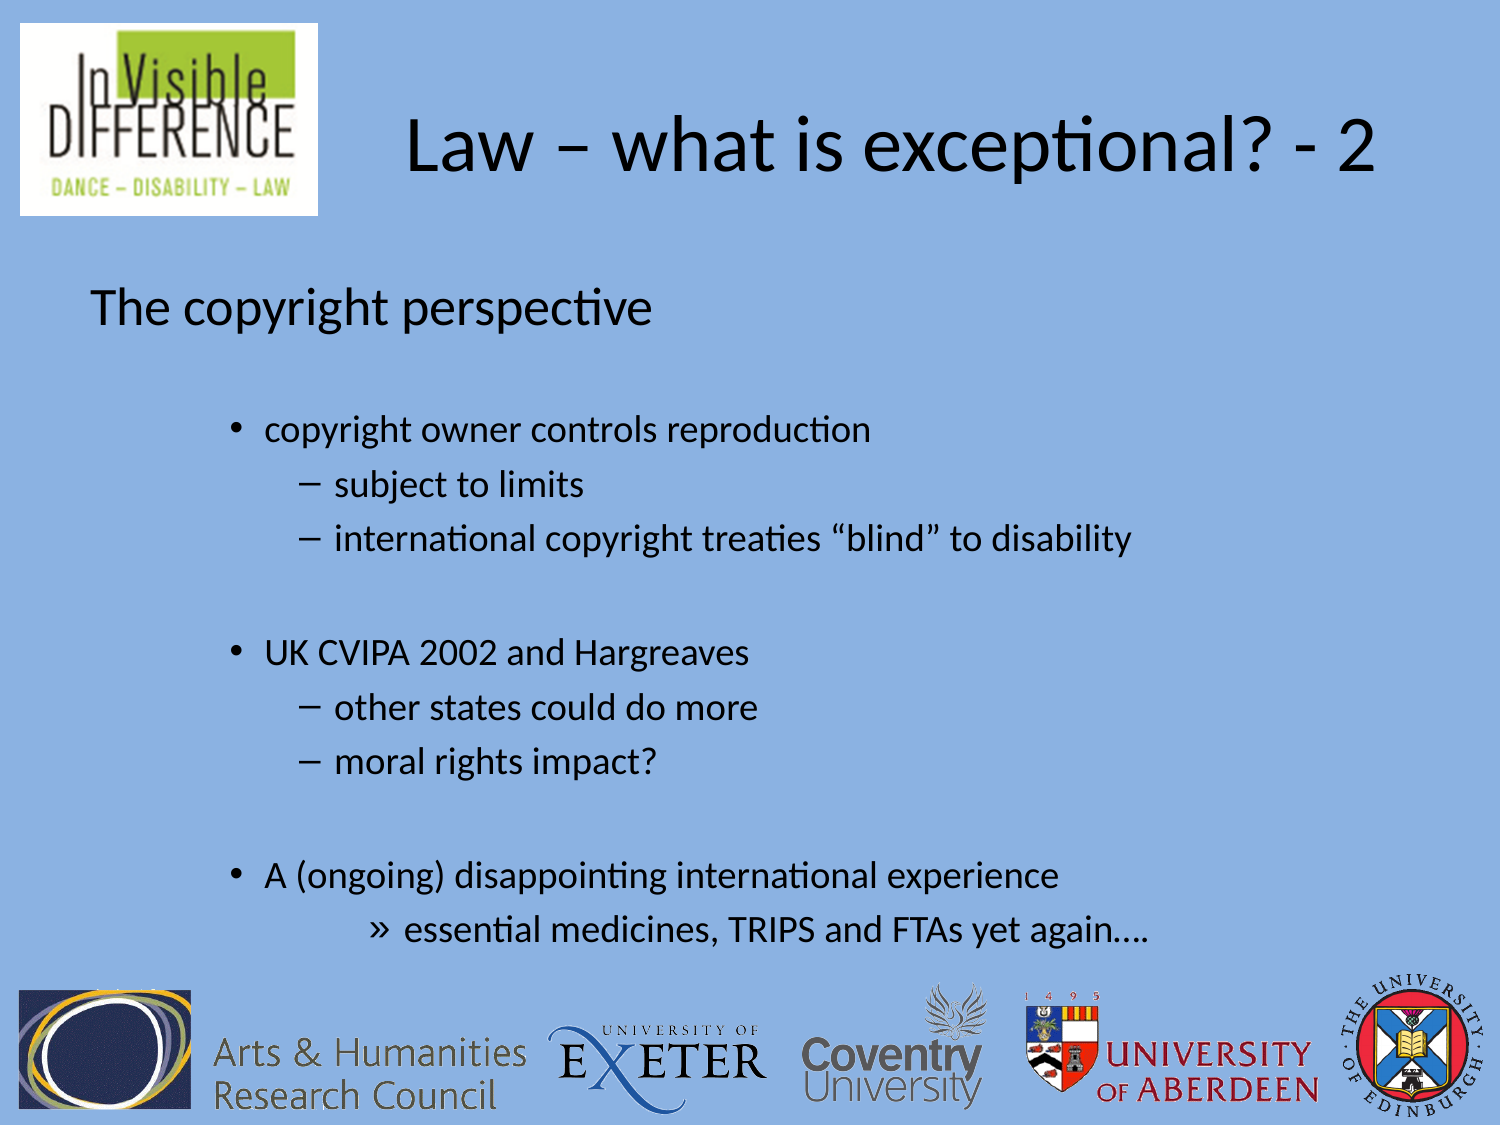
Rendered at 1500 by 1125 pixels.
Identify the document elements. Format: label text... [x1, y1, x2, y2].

title Law – what is exceptional? - 2 [341, 45, 1425, 233]
picture [802, 982, 987, 1110]
list The copyright perspective copyright owner controls reproduction subject to limits international copyright treaties “blind” to disability UK CVIPA 2002 and Hargreaves other states could do more moral rights impact? A (ongoing) disappointing international experience essential medicines, TRIPS and FTAs yet again…. [75, 263, 1425, 960]
picture [20, 23, 318, 216]
picture [17, 987, 526, 1110]
picture [547, 1024, 768, 1115]
picture [1022, 989, 1319, 1104]
picture [1341, 974, 1483, 1117]
